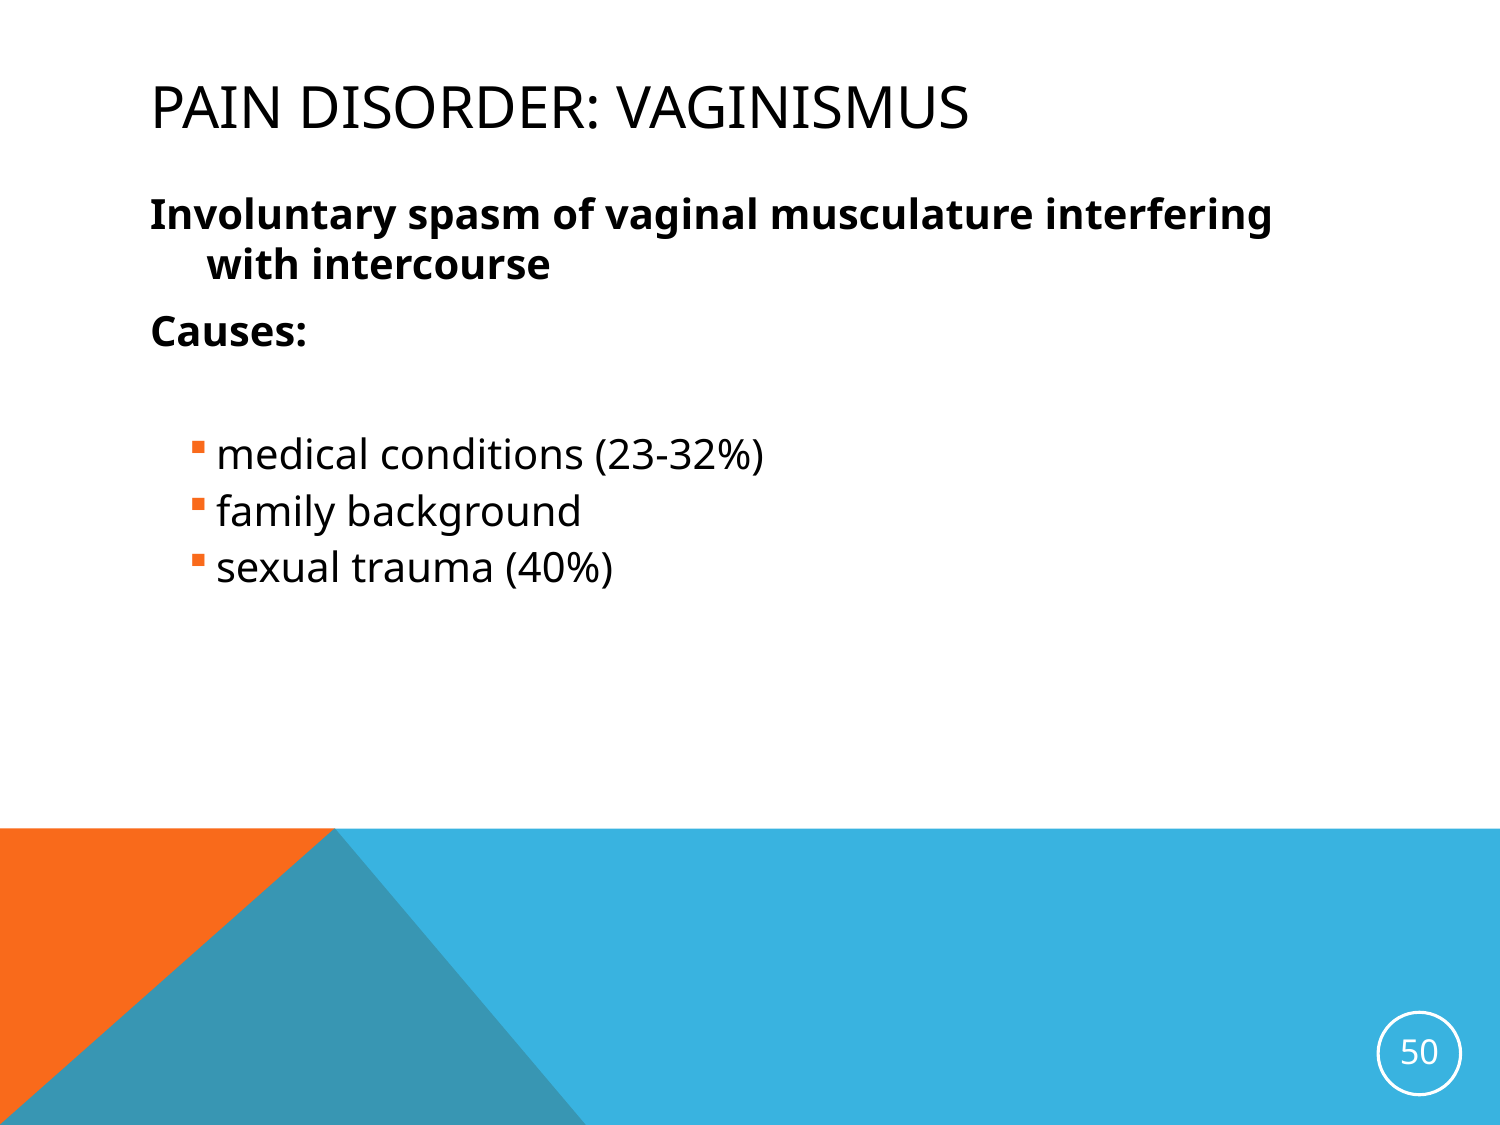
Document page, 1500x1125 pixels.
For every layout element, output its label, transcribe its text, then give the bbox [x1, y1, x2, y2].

slide_number 50 [1376, 1010, 1463, 1097]
list Involuntary spasm of vaginal musculature interfering with intercourse Causes: medical conditions (23-32%) family background sexual trauma (40%) [135, 180, 1369, 768]
title Pain Disorder: Vaginismus [135, 60, 1369, 150]
